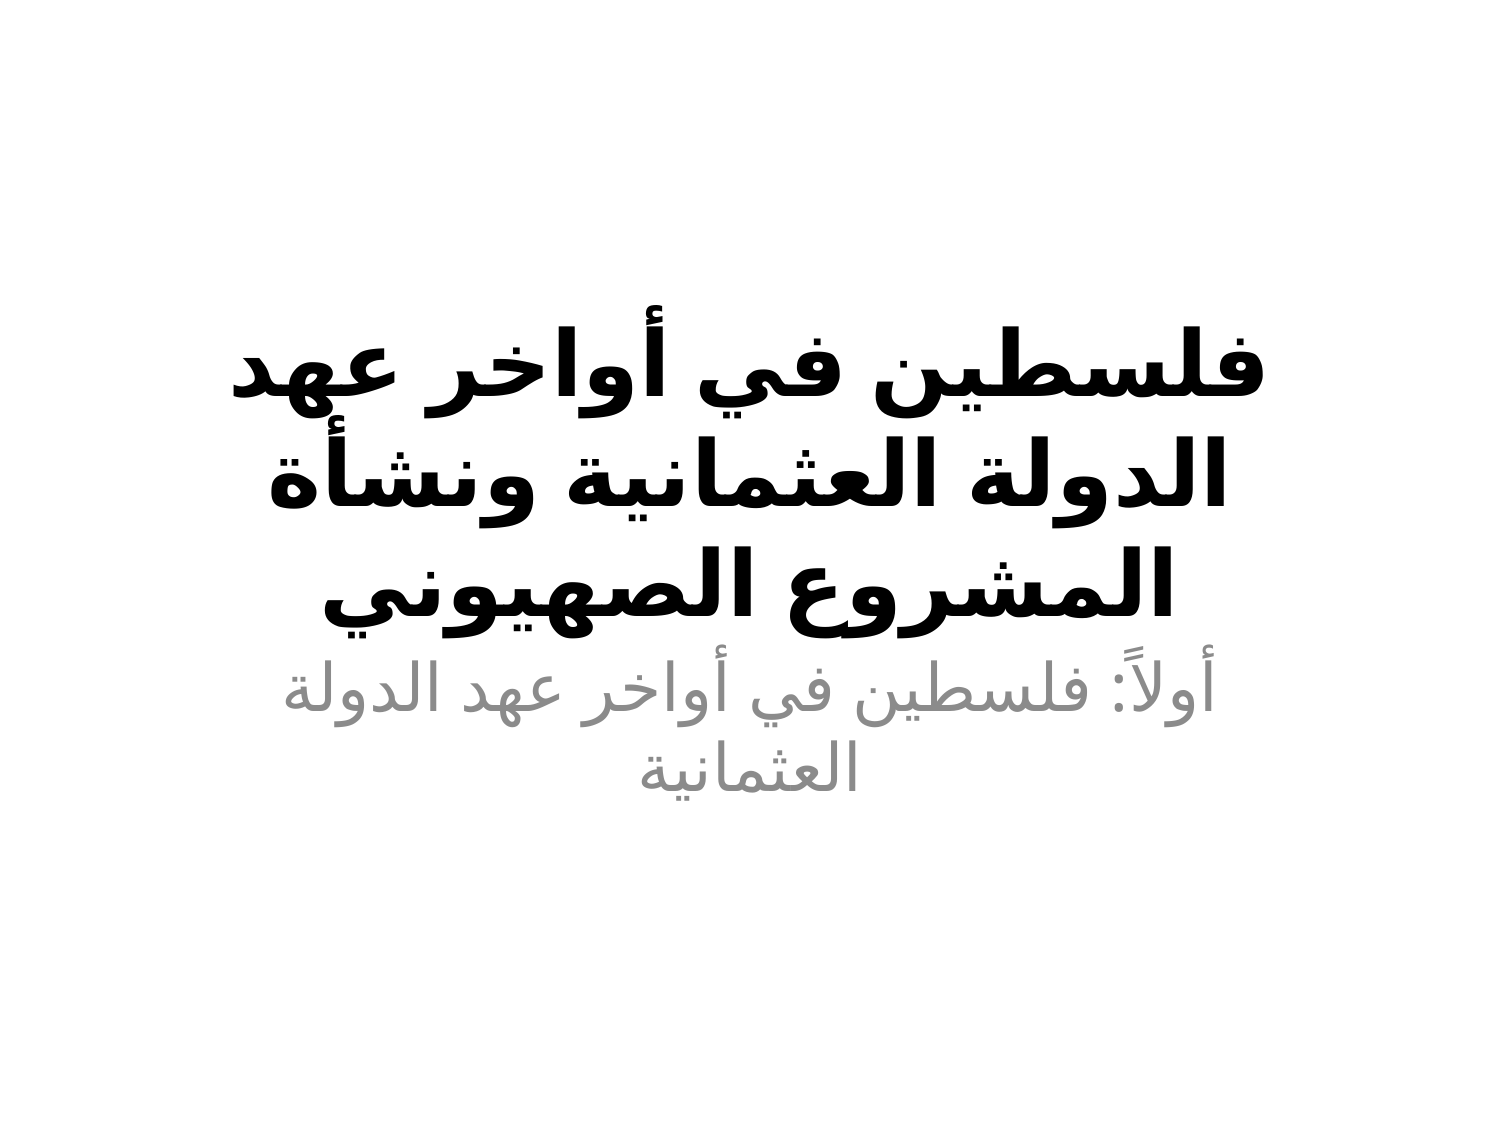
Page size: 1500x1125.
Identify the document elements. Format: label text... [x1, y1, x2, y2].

title فلسطين في أواخر عهد الدولة العثمانية ونشأة المشروع الصهيوني [112, 349, 1388, 591]
subtitle أولاً: فلسطين في أواخر عهد الدولة العثمانية [225, 637, 1275, 925]
